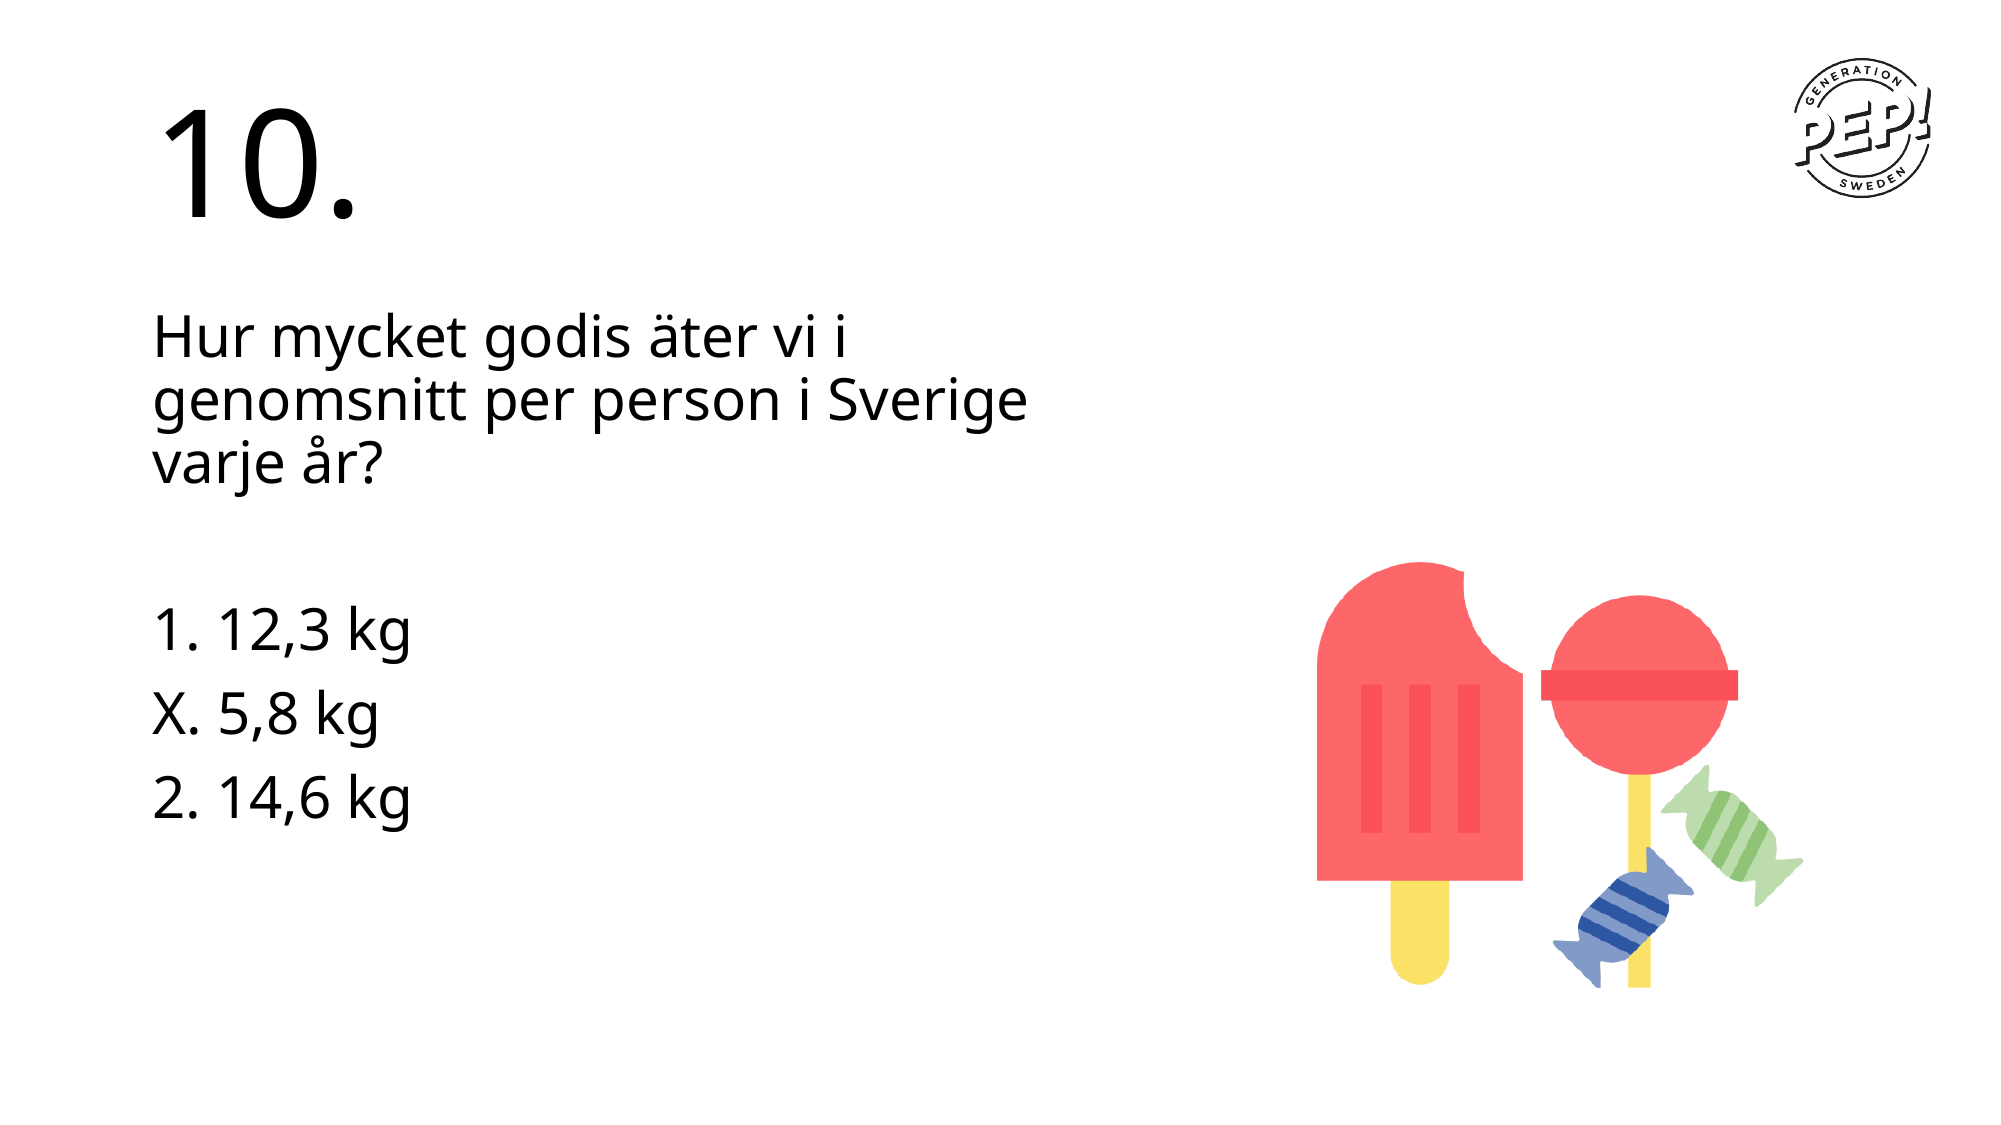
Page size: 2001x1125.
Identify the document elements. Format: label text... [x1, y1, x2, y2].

list Hur mycket godis äter vi i genomsnitt per person i Sverige varje år? 1. 12,3 kg X. 5,8 kg 2. 14,6 kg [137, 299, 1149, 1014]
title 10. [137, 59, 1863, 278]
picture [1316, 562, 1803, 988]
picture [1772, 37, 1953, 219]
